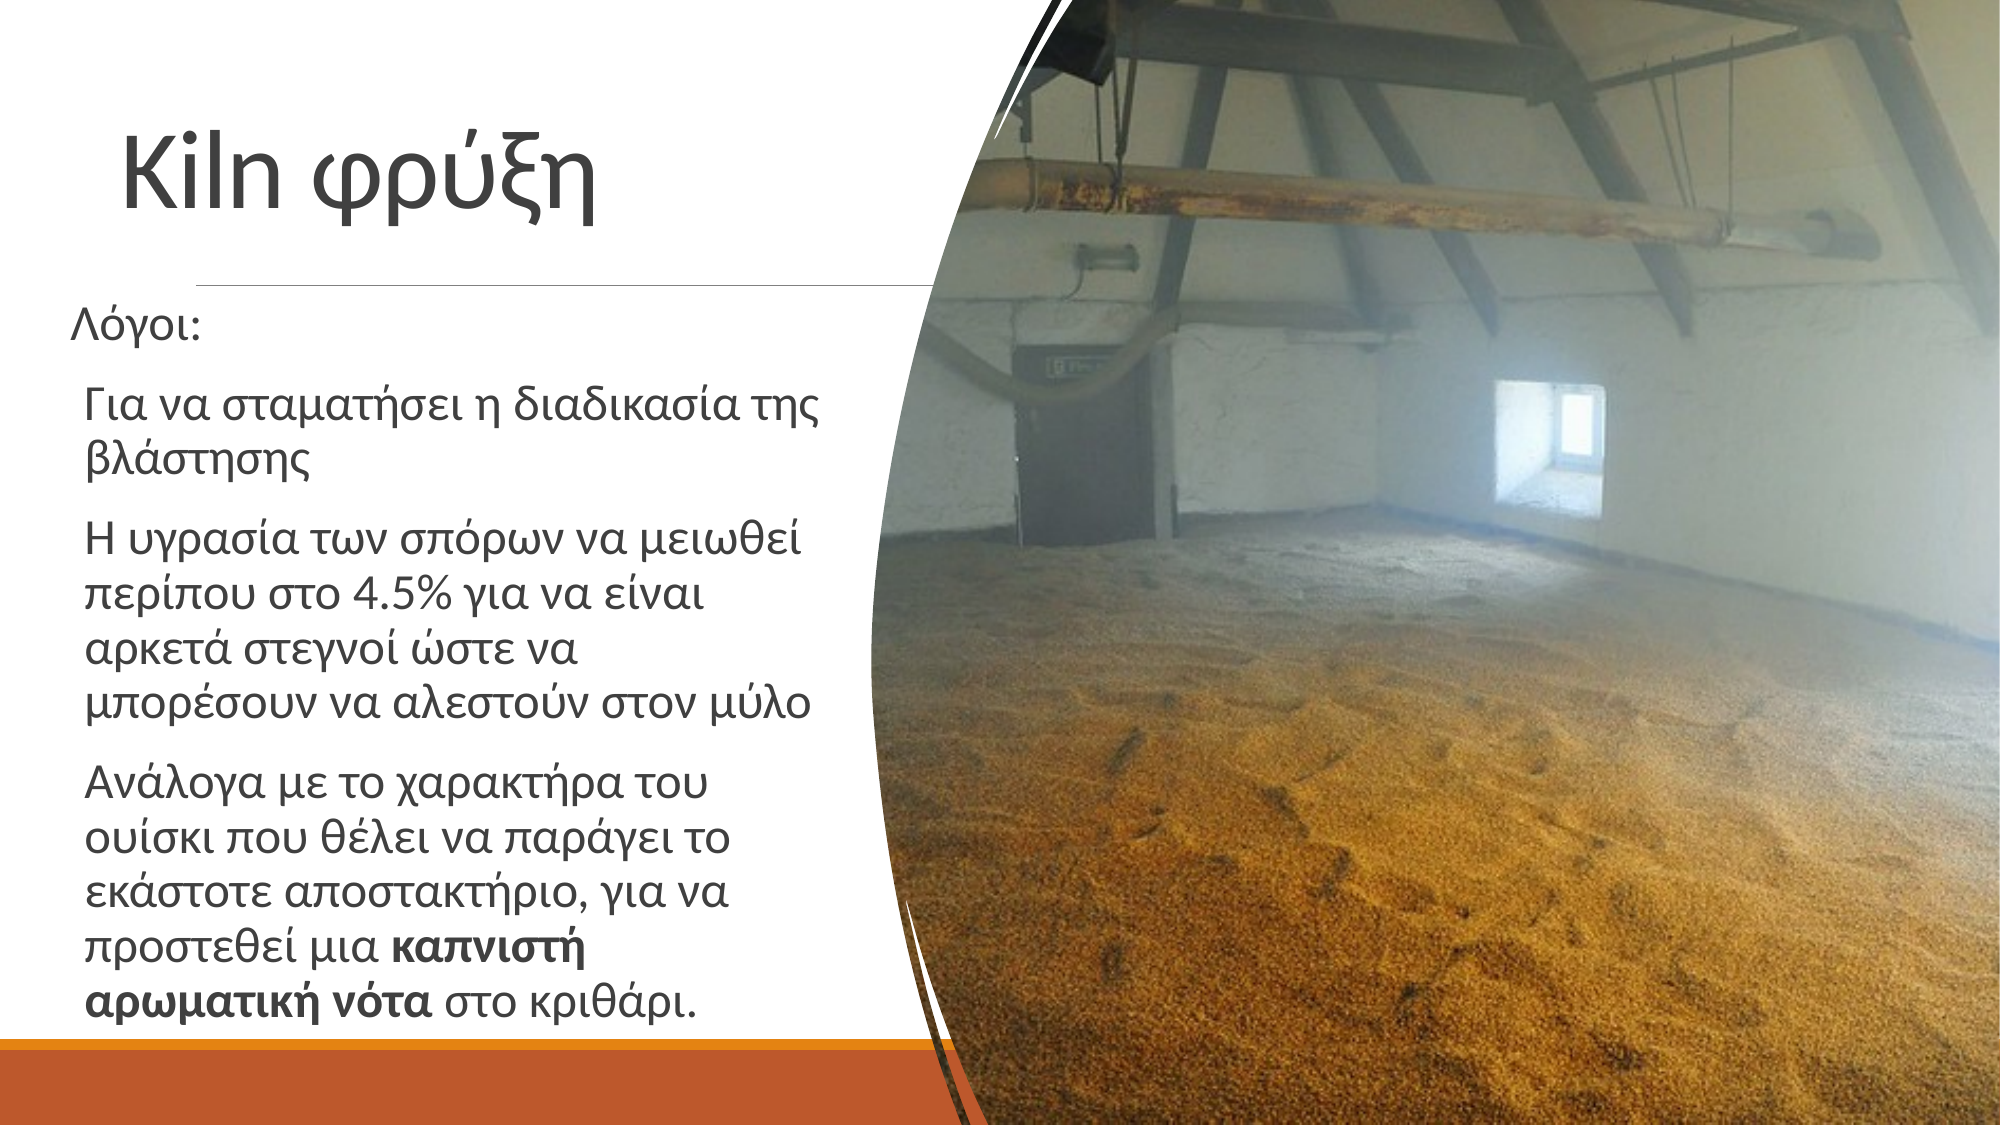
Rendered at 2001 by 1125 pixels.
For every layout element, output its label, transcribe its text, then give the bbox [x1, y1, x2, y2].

picture [870, 0, 2000, 1125]
title Kiln φρύξη [105, 53, 822, 289]
list Λόγοι: Για να σταματήσει η διαδικασία της βλάστησης Η υγρασία των σπόρων να μειωθεί περίπου στο 4.5% για να είναι αρκετά στεγνοί ώστε να μπορέσουν να αλεστούν στον μύλο Ανάλογα με το χαρακτήρα του ουίσκι που θέλει να παράγει το εκάστοτε αποστακτήριο, για να προστεθεί μια καπνιστή αρωματική νότα στο κριθάρι. [70, 289, 822, 1040]
